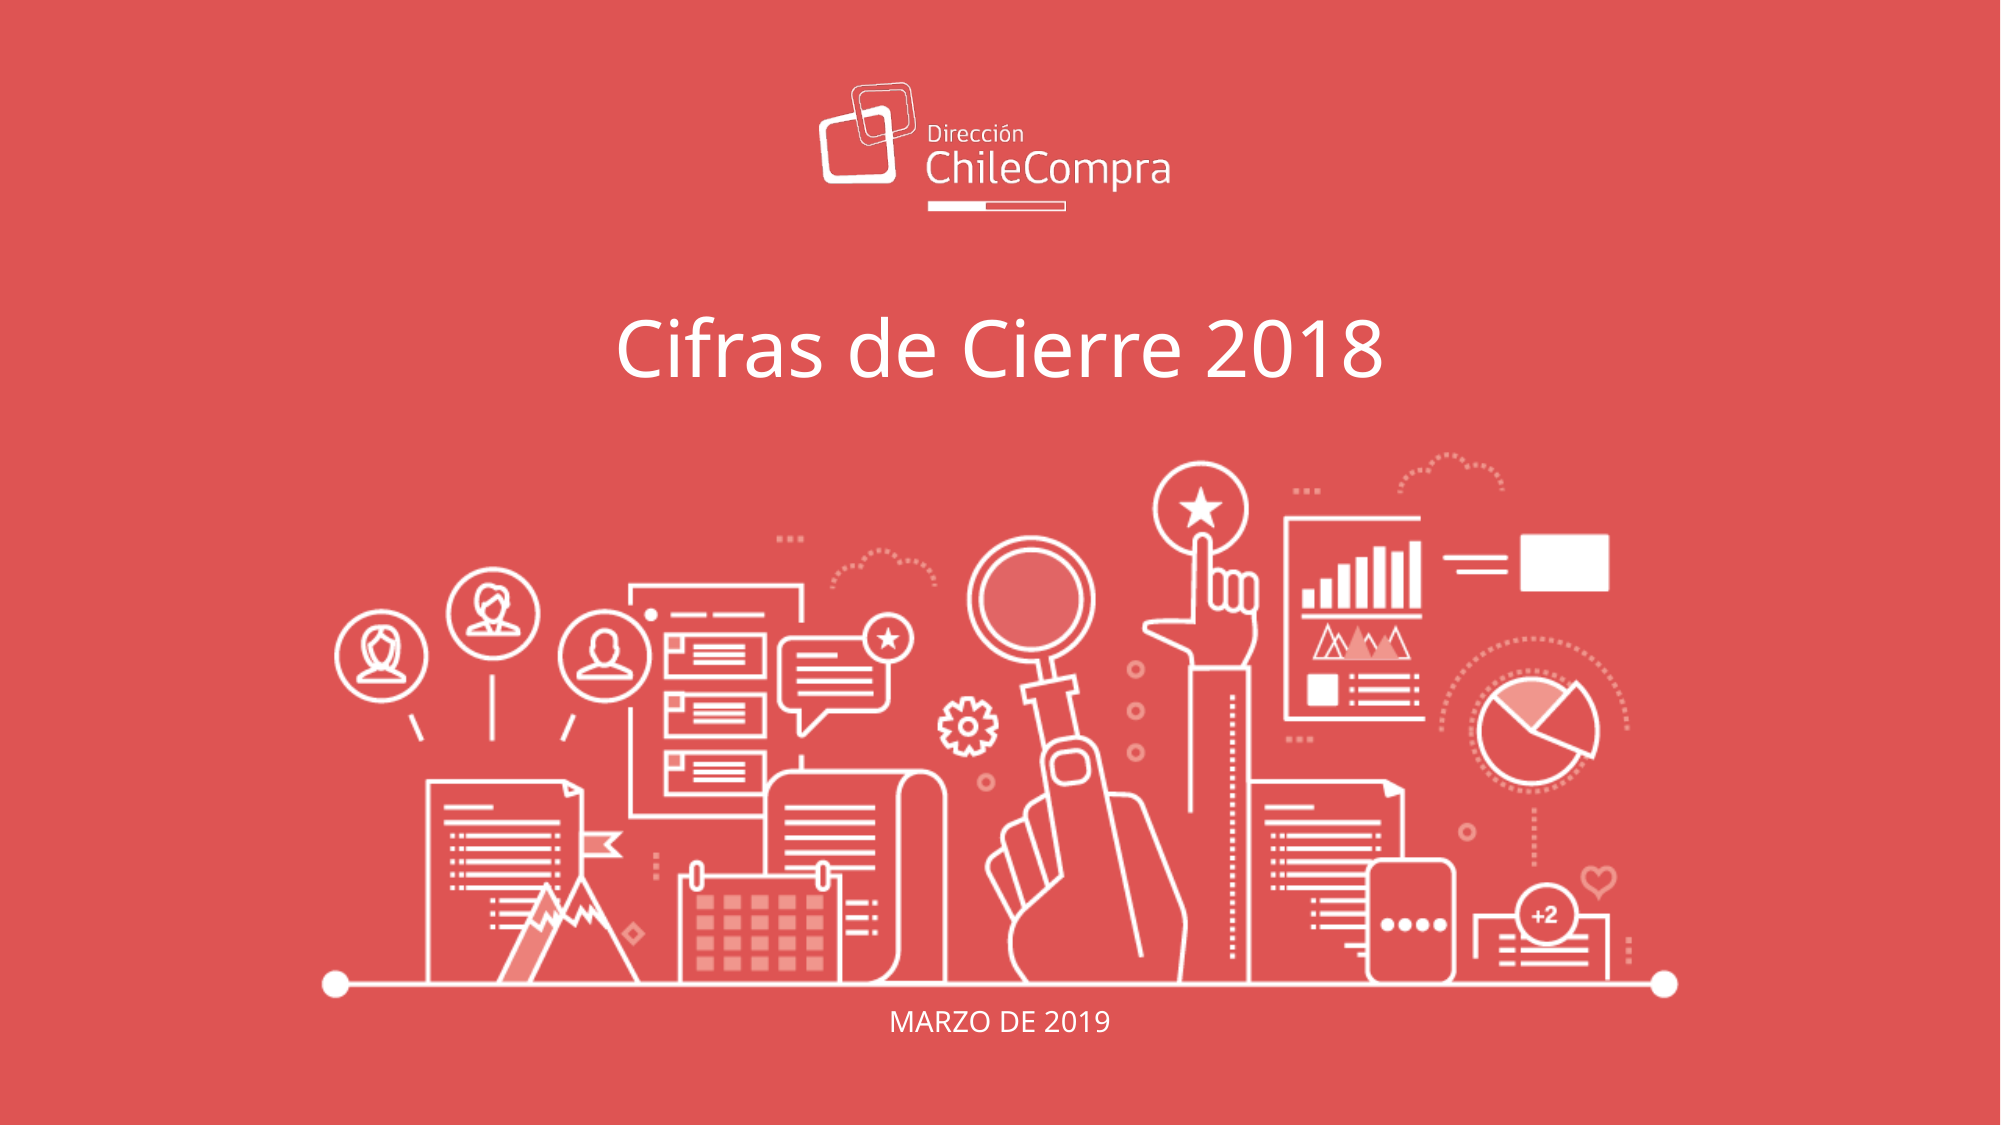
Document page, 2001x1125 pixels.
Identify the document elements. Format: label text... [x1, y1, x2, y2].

text_box Cifras de Cierre 2018 [0, 290, 2000, 401]
picture [0, 0, 2001, 1125]
text_box MARZO DE 2019 [873, 995, 1126, 1046]
